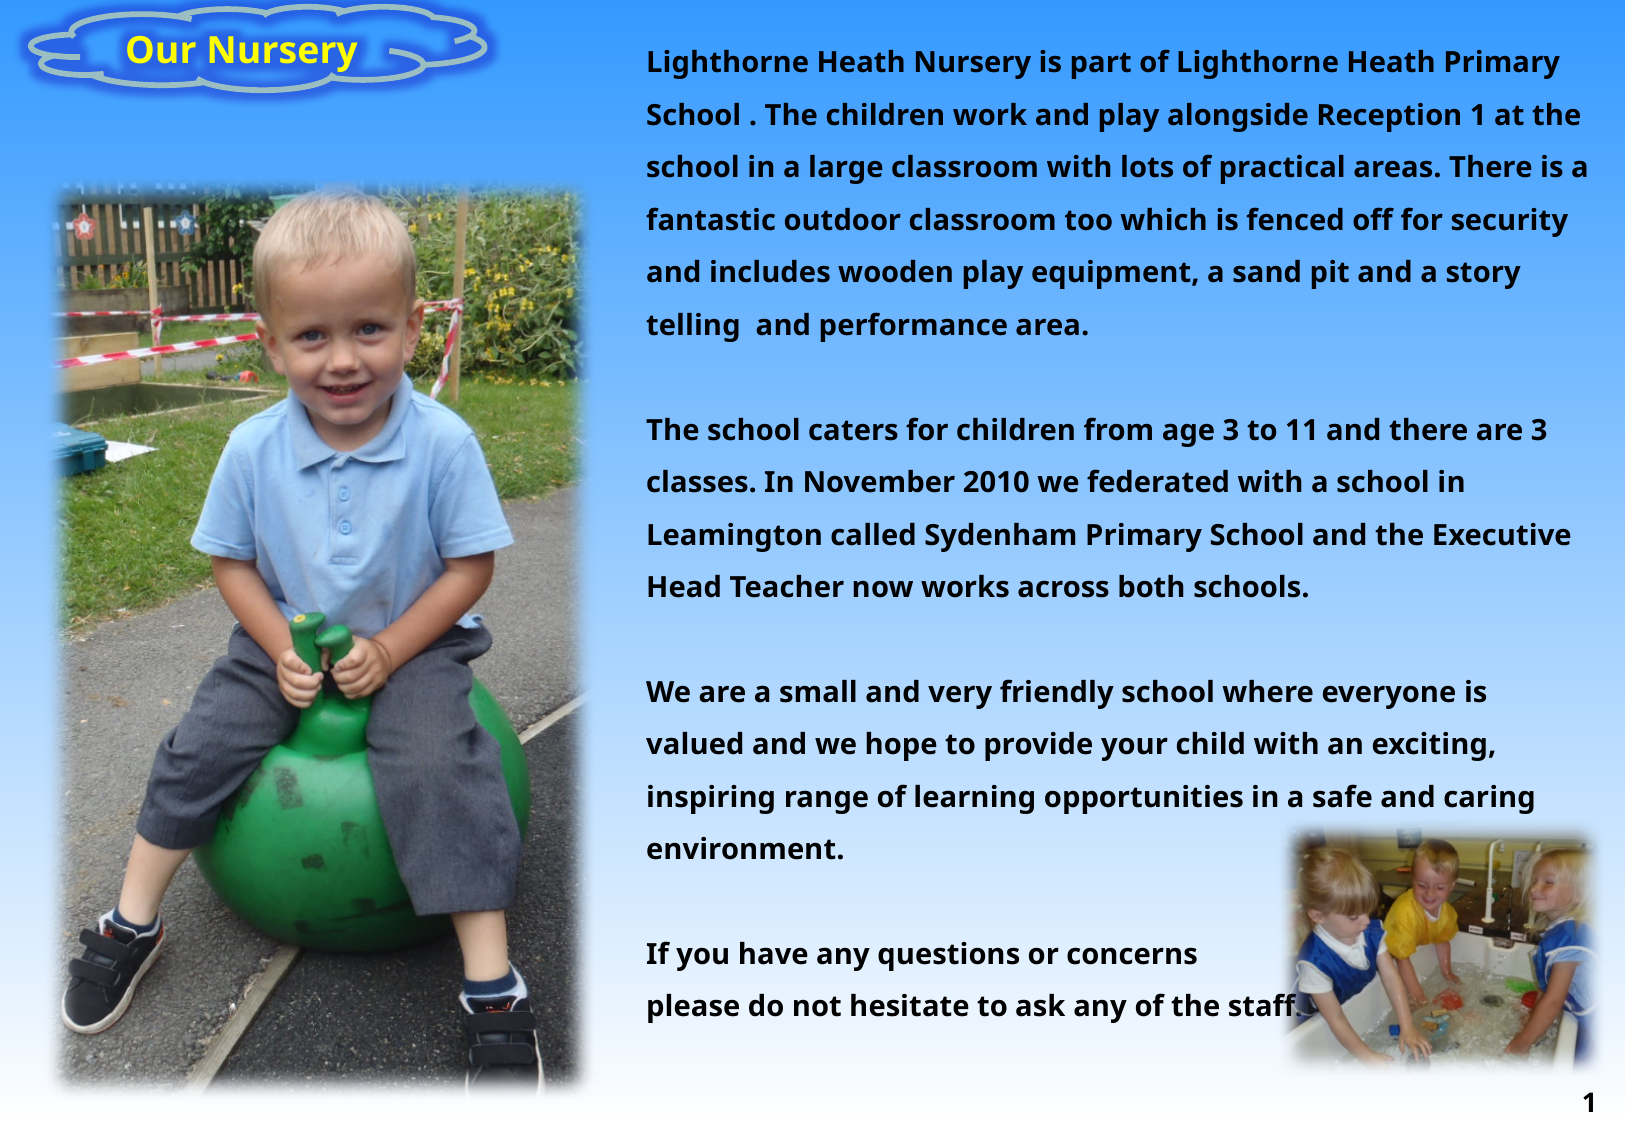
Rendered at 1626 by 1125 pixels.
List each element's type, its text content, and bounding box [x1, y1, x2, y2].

text_box 1 [1554, 1077, 1625, 1125]
picture [1277, 817, 1606, 1079]
text_box Our Nursery [30, 6, 485, 91]
picture [44, 175, 596, 1101]
text_box Lighthorne Heath Nursery is part of Lighthorne Heath Primary School . The children work and play alongside Reception 1 at the school in a large classroom with lots of practical areas. There is a fantastic outdoor classroom too which is fenced off for security and includes wooden play equipment, a sand pit and a story telling and performance area. The school caters for children from age 3 to 11 and there are 3 classes. In November 2010 we federated with a school in Leamington called Sydenham Primary School and the Executive Head Teacher now works across both schools. We are a small and very friendly school where everyone is valued and we hope to provide your child with an exciting, inspiring range of learning opportunities in a safe and caring environment. If you have any questions or concerns please do not hesitate to ask any of the staff. [631, 18, 1605, 1096]
